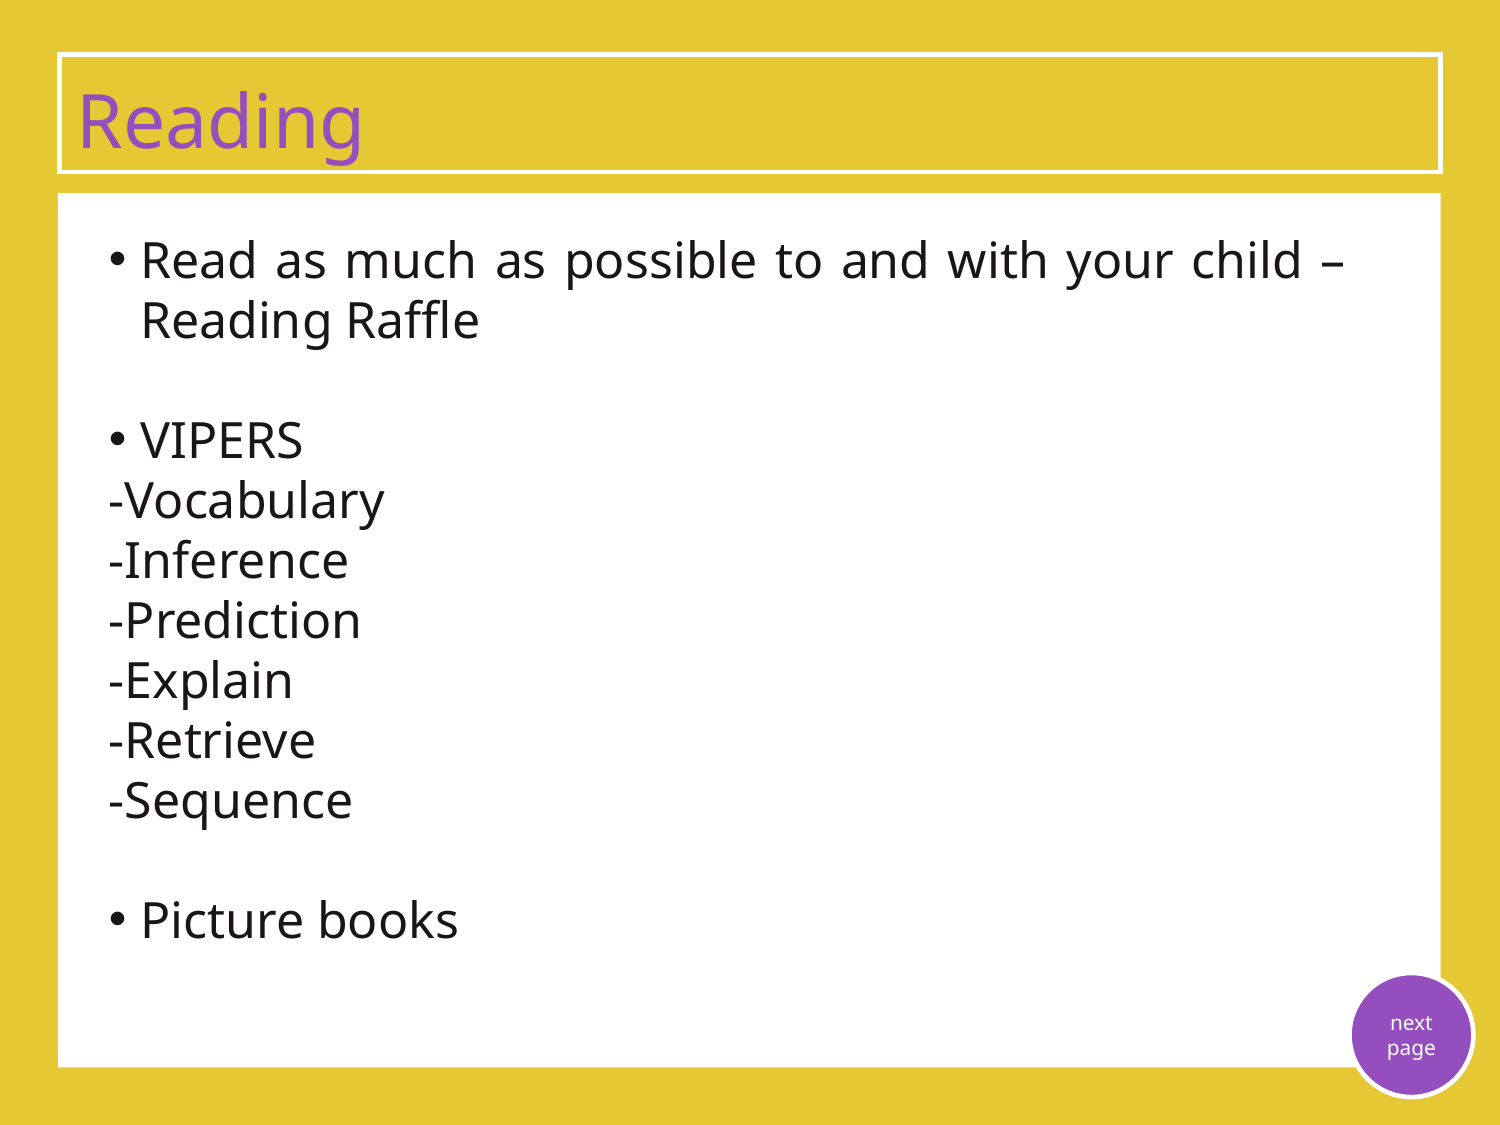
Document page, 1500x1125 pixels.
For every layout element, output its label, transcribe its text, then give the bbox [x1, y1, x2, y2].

text_box Read as much as possible to and with your child – Reading Raffle VIPERS -Vocabulary -Inference -Prediction -Explain -Retrieve -Sequence Picture books [57, 192, 1442, 1068]
text_box [58, 53, 1442, 173]
text_box next page [1348, 971, 1475, 1099]
text_box Reading [61, 65, 381, 171]
